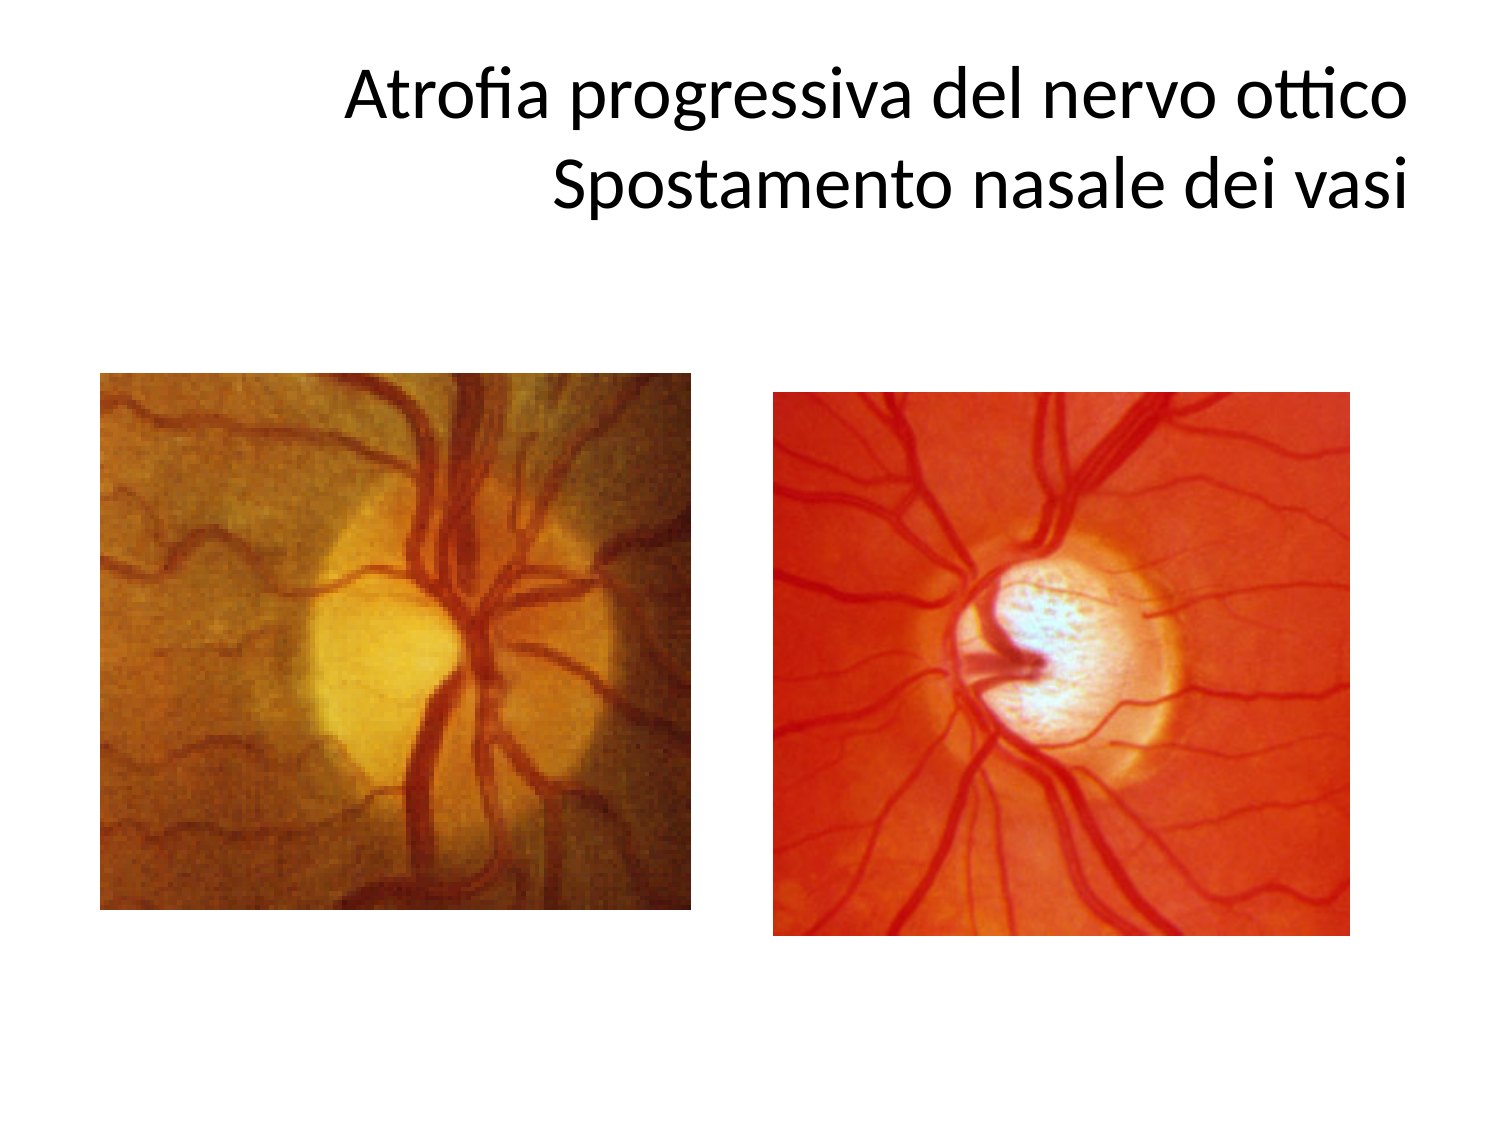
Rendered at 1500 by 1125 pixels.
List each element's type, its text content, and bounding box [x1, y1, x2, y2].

title Atrofia progressiva del nervo ottico Spostamento nasale dei vasi [76, 66, 1425, 291]
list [773, 391, 1351, 936]
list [100, 373, 692, 910]
